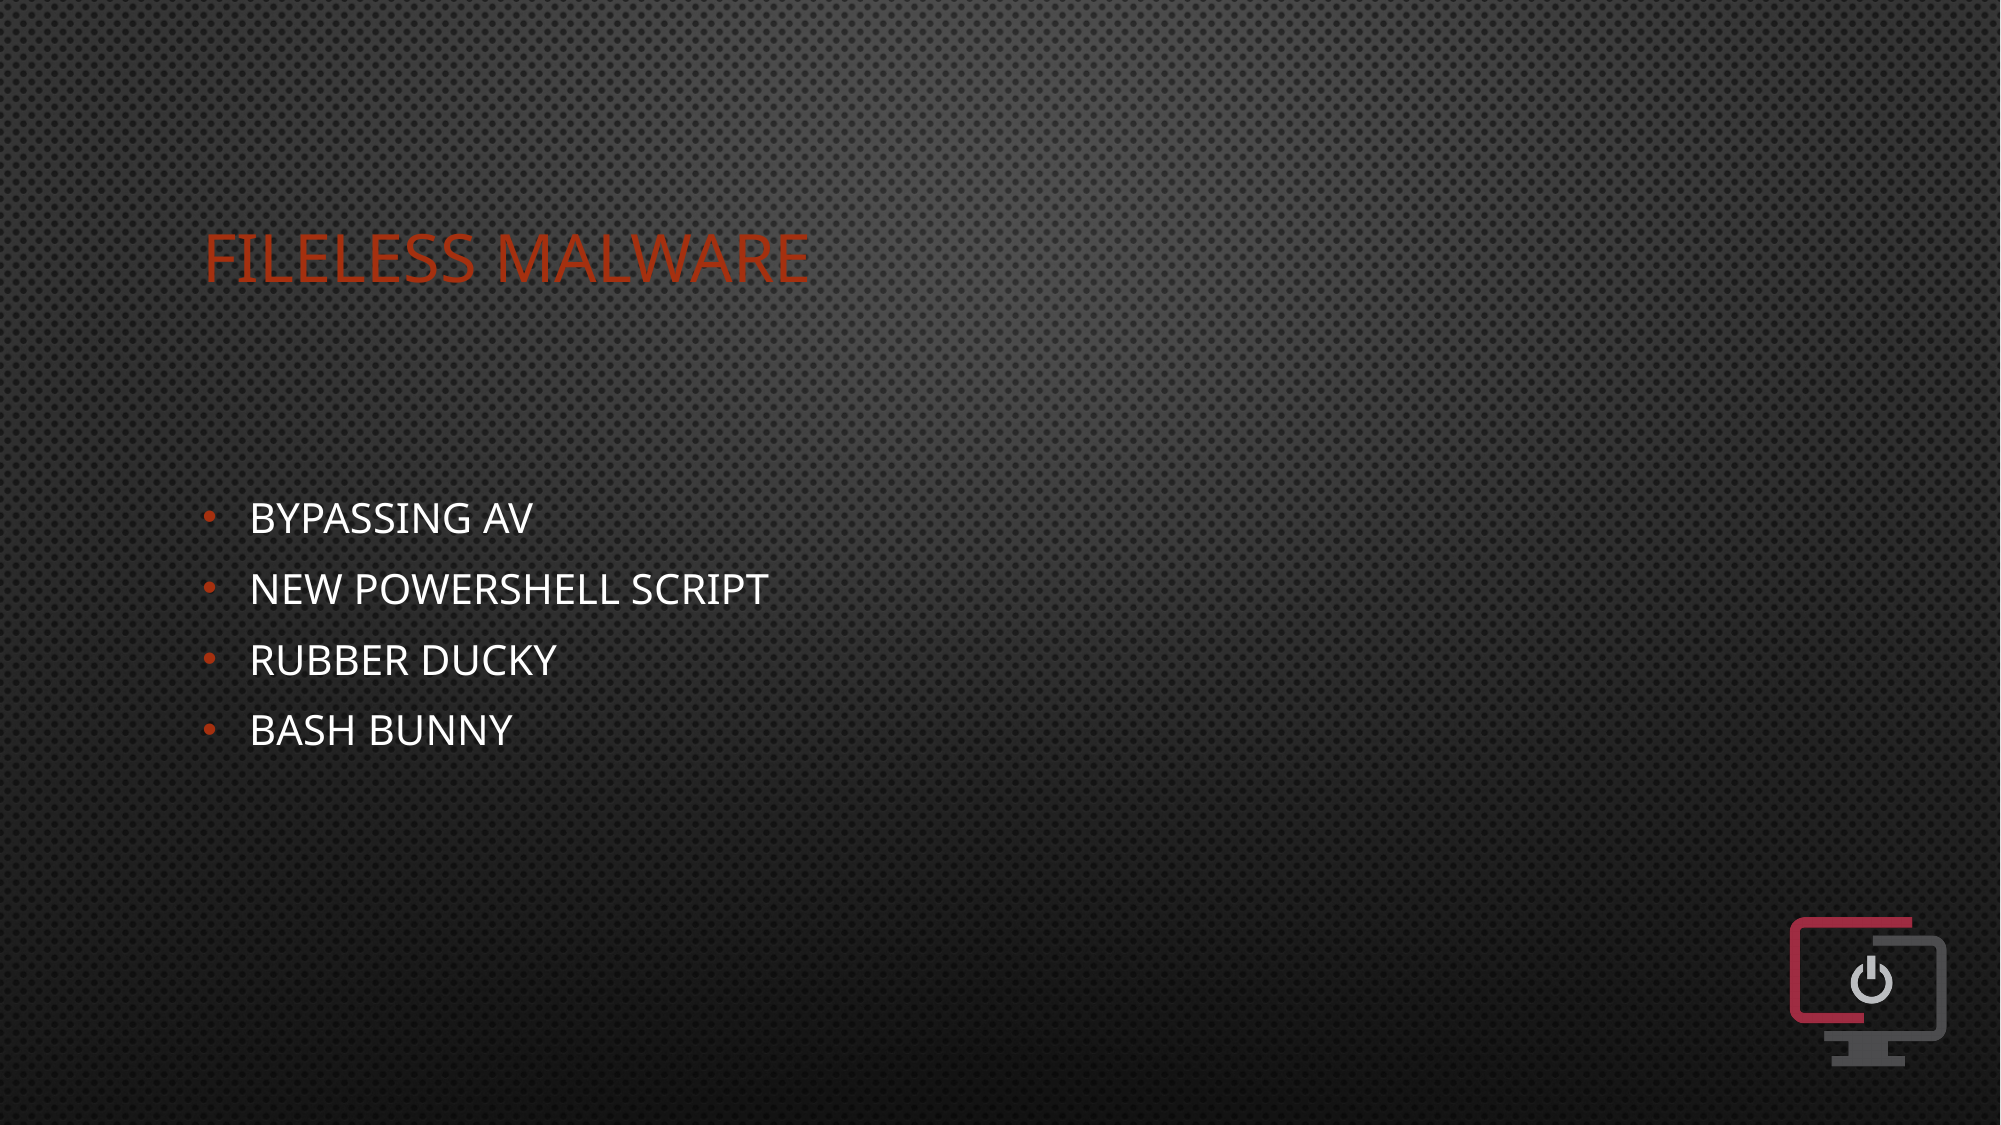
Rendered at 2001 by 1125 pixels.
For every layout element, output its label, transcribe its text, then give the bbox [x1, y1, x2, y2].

title Fileless Malware [187, 99, 1813, 413]
list Bypassing AV New PowerShell script Rubber Ducky Bash Bunny [187, 437, 1813, 950]
picture [1773, 917, 1961, 1073]
